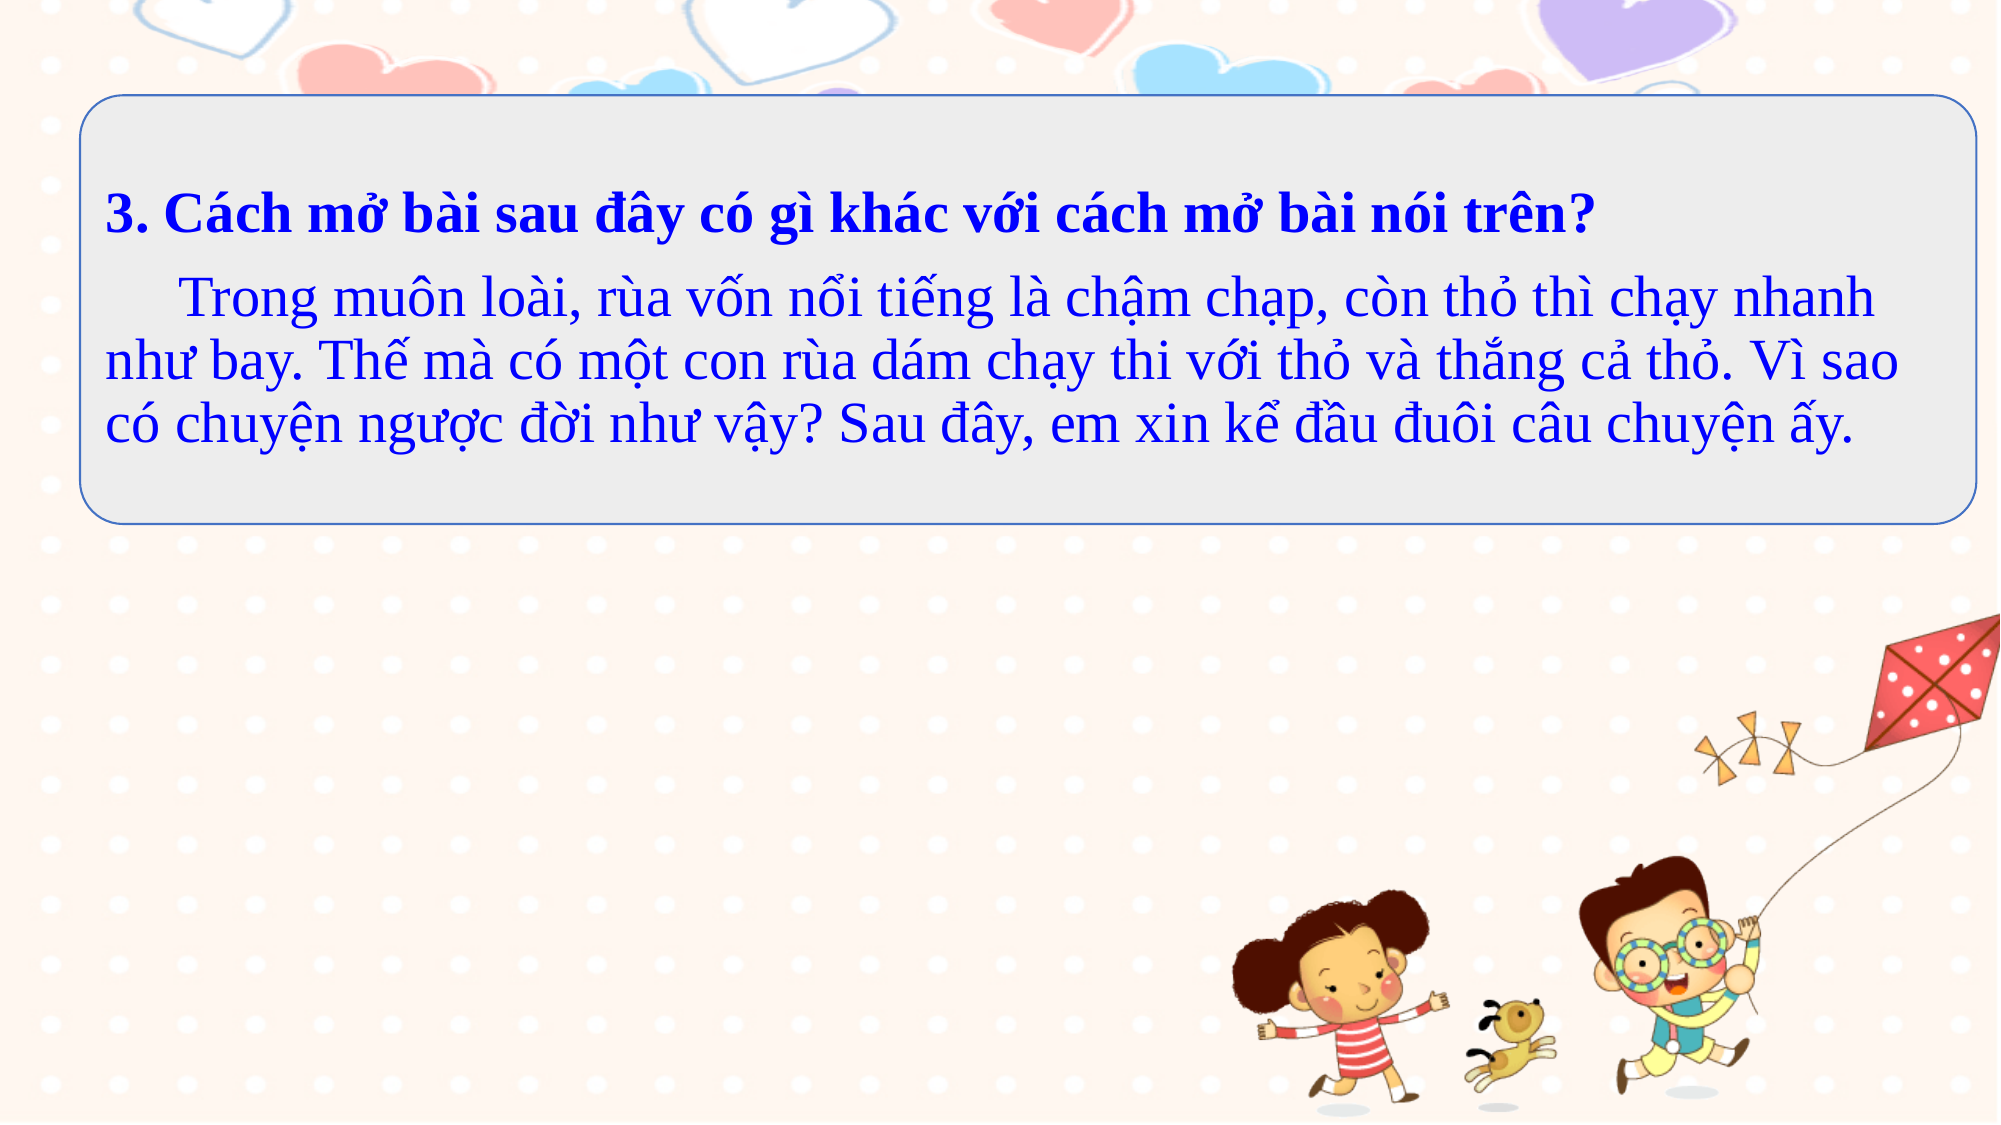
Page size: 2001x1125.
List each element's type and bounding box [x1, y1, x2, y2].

picture [0, 0, 2001, 1125]
text_box [79, 95, 1977, 524]
